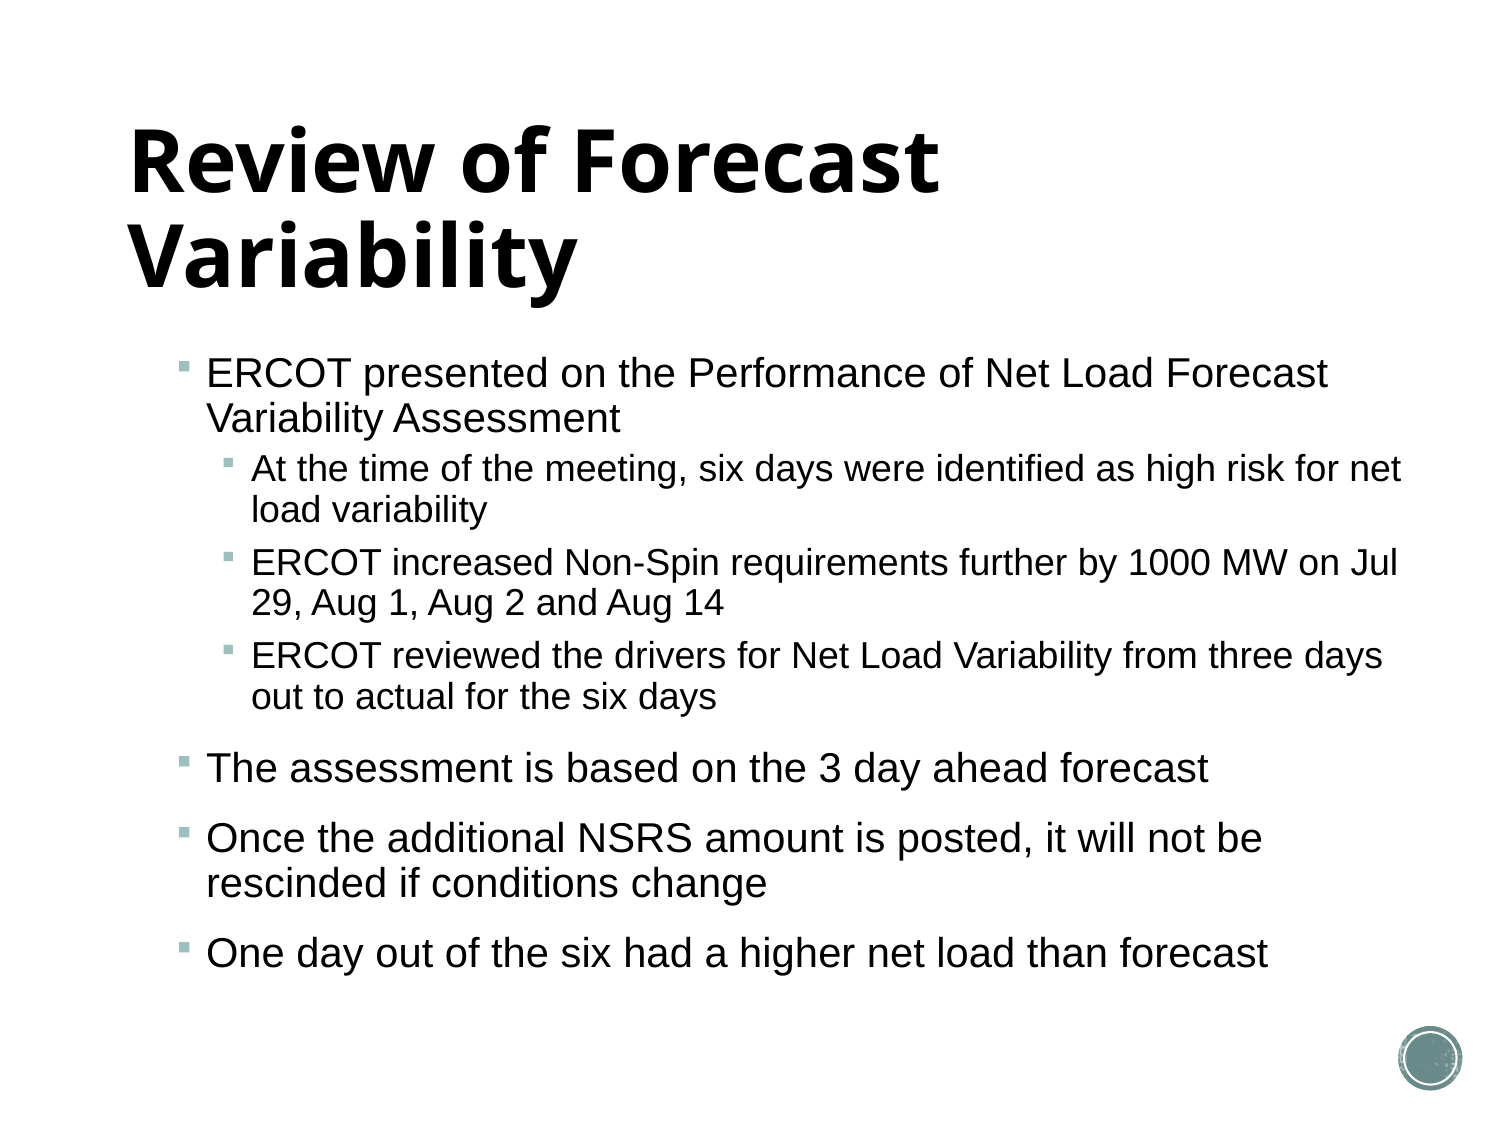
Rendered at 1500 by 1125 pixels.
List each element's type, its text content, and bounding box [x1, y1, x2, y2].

list ERCOT presented on the Performance of Net Load Forecast Variability Assessment At the time of the meeting, six days were identified as high risk for net load variability ERCOT increased Non-Spin requirements further by 1000 MW on Jul 29, Aug 1, Aug 2 and Aug 14 ERCOT reviewed the drivers for Net Load Variability from three days out to actual for the six days The assessment is based on the 3 day ahead forecast Once the additional NSRS amount is posted, it will not be rescinded if conditions change One day out of the six had a higher net load than forecast [161, 343, 1425, 1046]
title Review of Forecast Variability [112, 79, 1388, 344]
